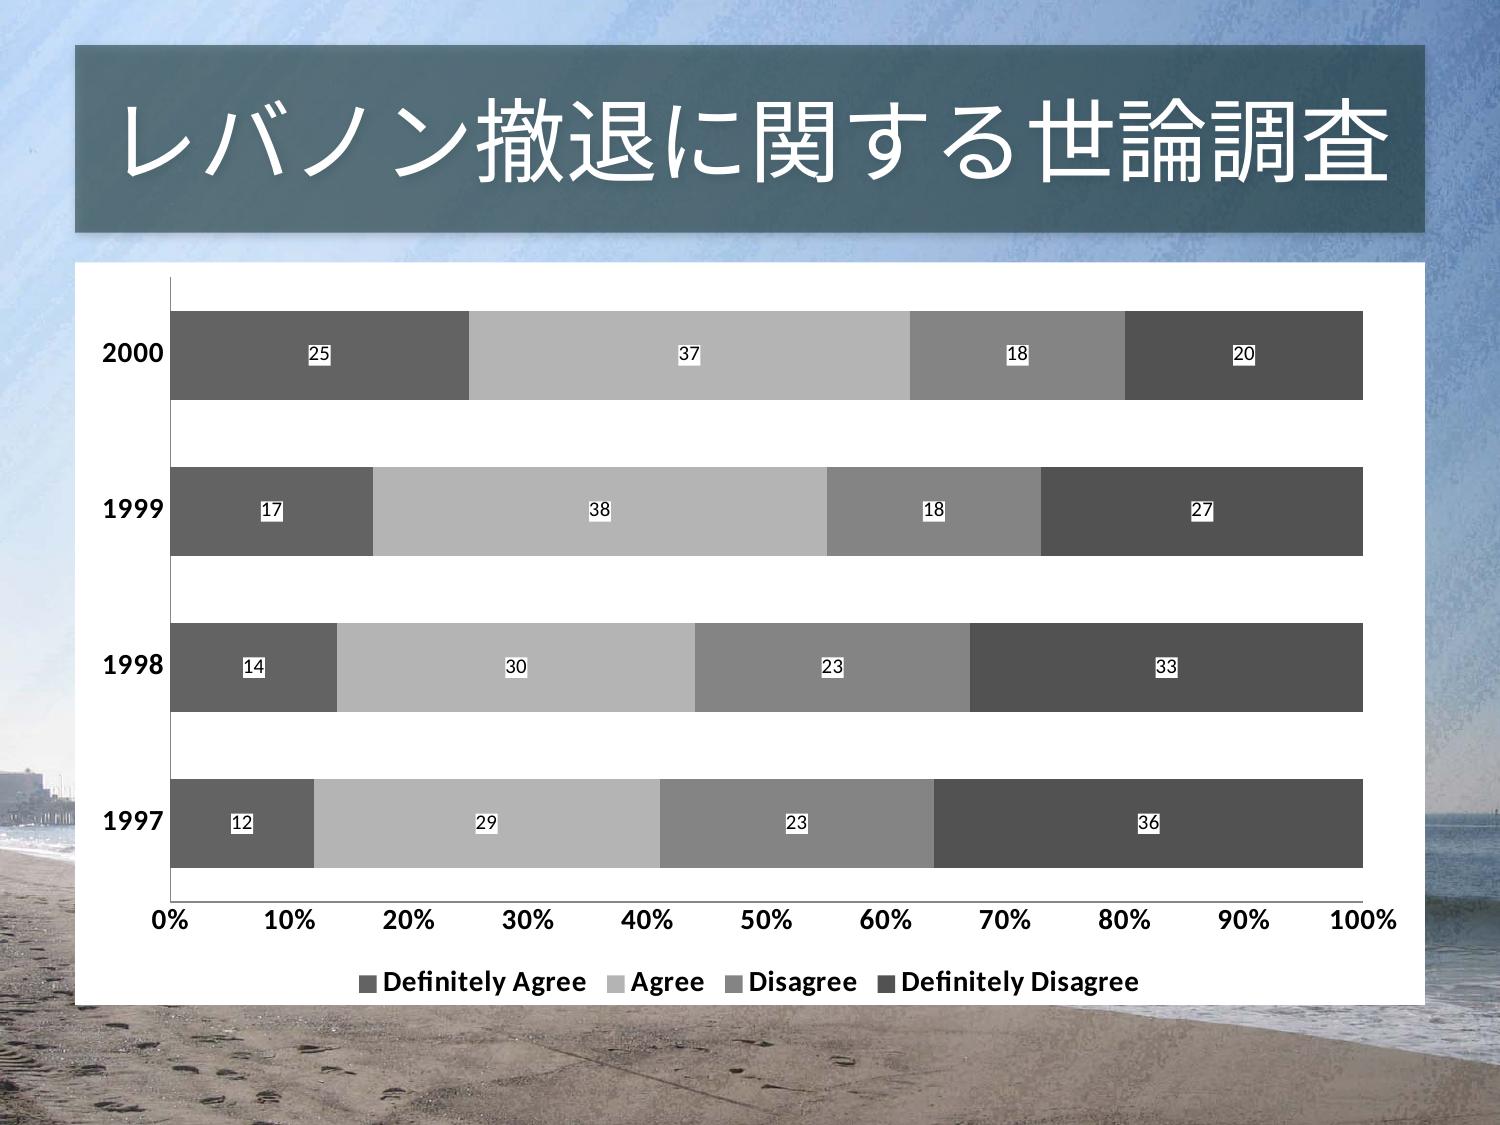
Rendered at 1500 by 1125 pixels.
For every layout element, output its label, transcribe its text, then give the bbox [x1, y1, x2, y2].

title レバノン撤退に関する世論調査 [75, 45, 1425, 233]
picture [0, 0, 1500, 1125]
chart [74, 262, 1426, 1006]
